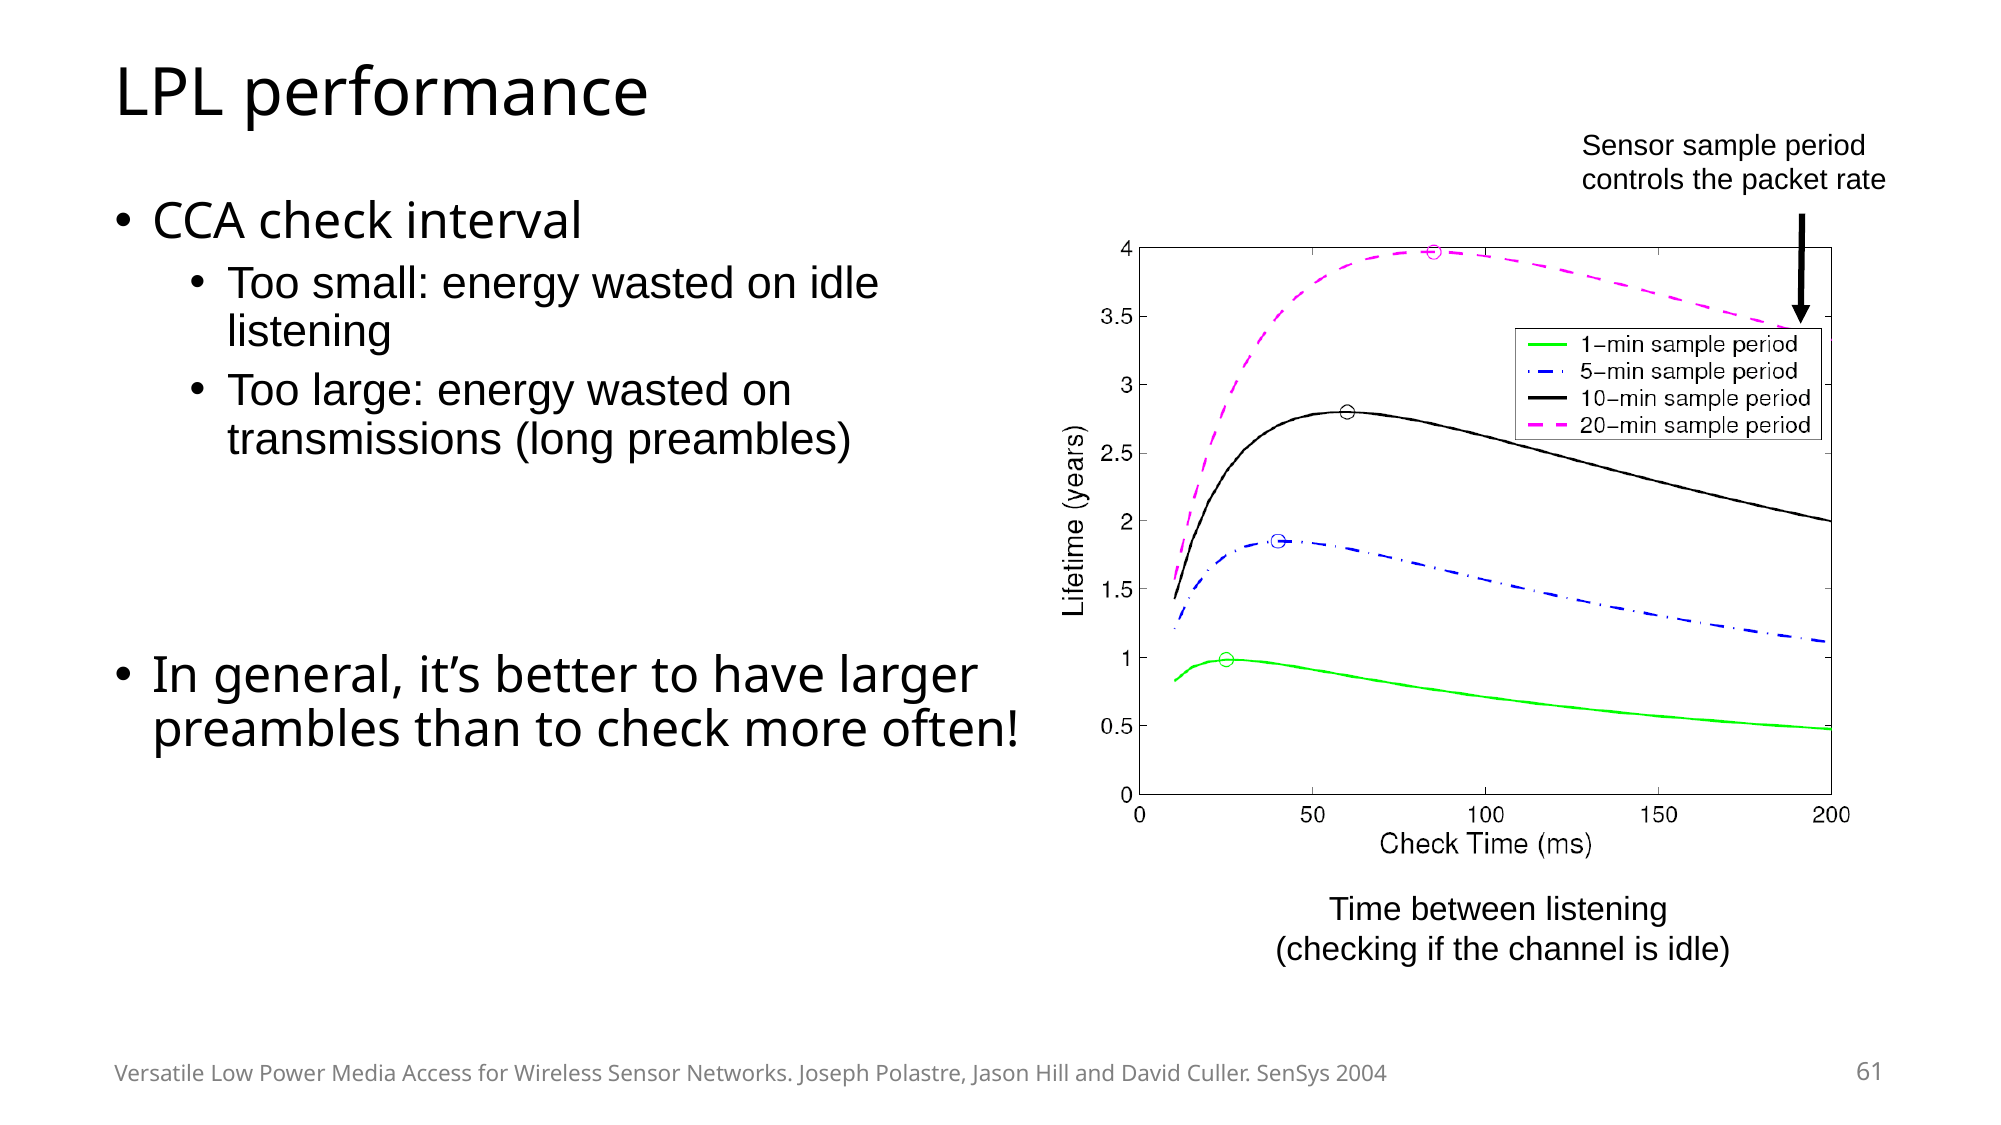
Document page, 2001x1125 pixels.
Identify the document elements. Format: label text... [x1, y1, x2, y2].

slide_number 61 [1749, 1042, 1900, 1103]
title LPL performance [99, 37, 1900, 150]
text_box Versatile Low Power Media Access for Wireless Sensor Networks. Joseph Polastre, Jason Hill and David Culler. SenSys 2004 [99, 1051, 1449, 1094]
picture [1013, 183, 1885, 880]
list CCA check interval Too small: energy wasted on idle listening Too large: energy wasted on transmissions (long preambles) In general, it’s better to have larger preambles than to check more often! [99, 187, 1049, 1013]
text_box Sensor sample period controls the packet rate [1567, 118, 1916, 204]
text_box Time between listening (checking if the channel is idle) [1246, 880, 1761, 975]
